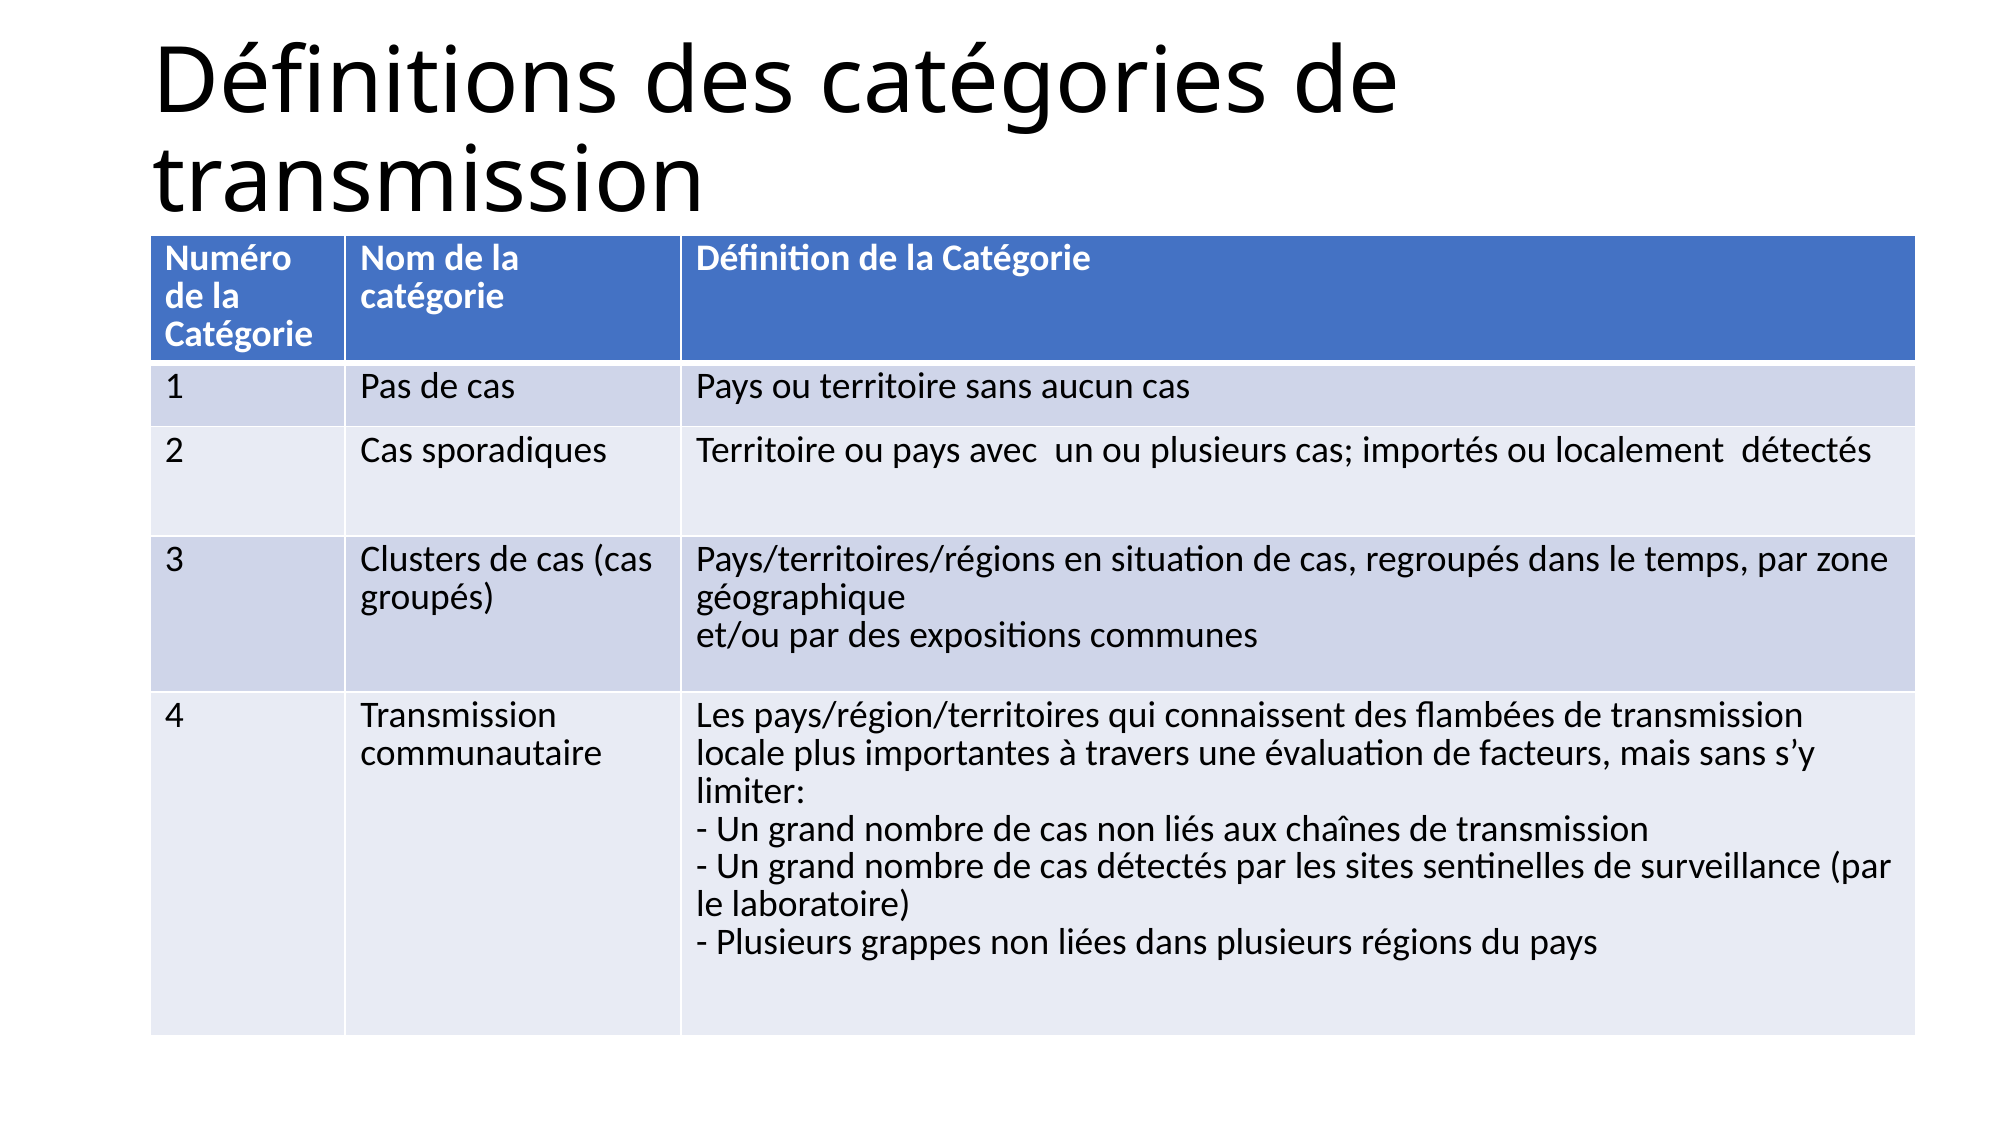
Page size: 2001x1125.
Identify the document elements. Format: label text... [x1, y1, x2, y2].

table_cell 3 [151, 537, 344, 691]
table_cell 1 [151, 366, 344, 426]
table_cell Clusters de cas (cas groupés) [346, 537, 680, 691]
table_header Numéro de la Catégorie [151, 236, 344, 360]
table_cell 4 [151, 693, 344, 1035]
table_header Définition de la Catégorie [682, 236, 1915, 360]
table_cell 2 [151, 427, 344, 535]
title Définitions des catégories de transmission [137, 59, 1863, 205]
table_cell Pays/territoires/régions en situation de cas, regroupés dans le temps, par zone géographique et/ou par des expositions communes [682, 537, 1915, 691]
table_cell Transmission communautaire [346, 693, 680, 1035]
table_cell Cas sporadiques [346, 427, 680, 535]
table_cell Territoire ou pays avec un ou plusieurs cas; importés ou localement détectés [682, 427, 1915, 535]
table_cell Pas de cas [346, 366, 680, 426]
table_header Nom de la catégorie [346, 236, 680, 360]
table_cell Pays ou territoire sans aucun cas [682, 366, 1915, 426]
table_cell Les pays/région/territoires qui connaissent des flambées de transmission locale plus importantes à travers une évaluation de facteurs, mais sans s’y limiter: - Un grand nombre de cas non liés aux chaînes de transmission - Un grand nombre de cas détectés par les sites sentinelles de surveillance (par le laboratoire) - Plusieurs grappes non liées dans plusieurs régions du pays [682, 693, 1915, 1035]
